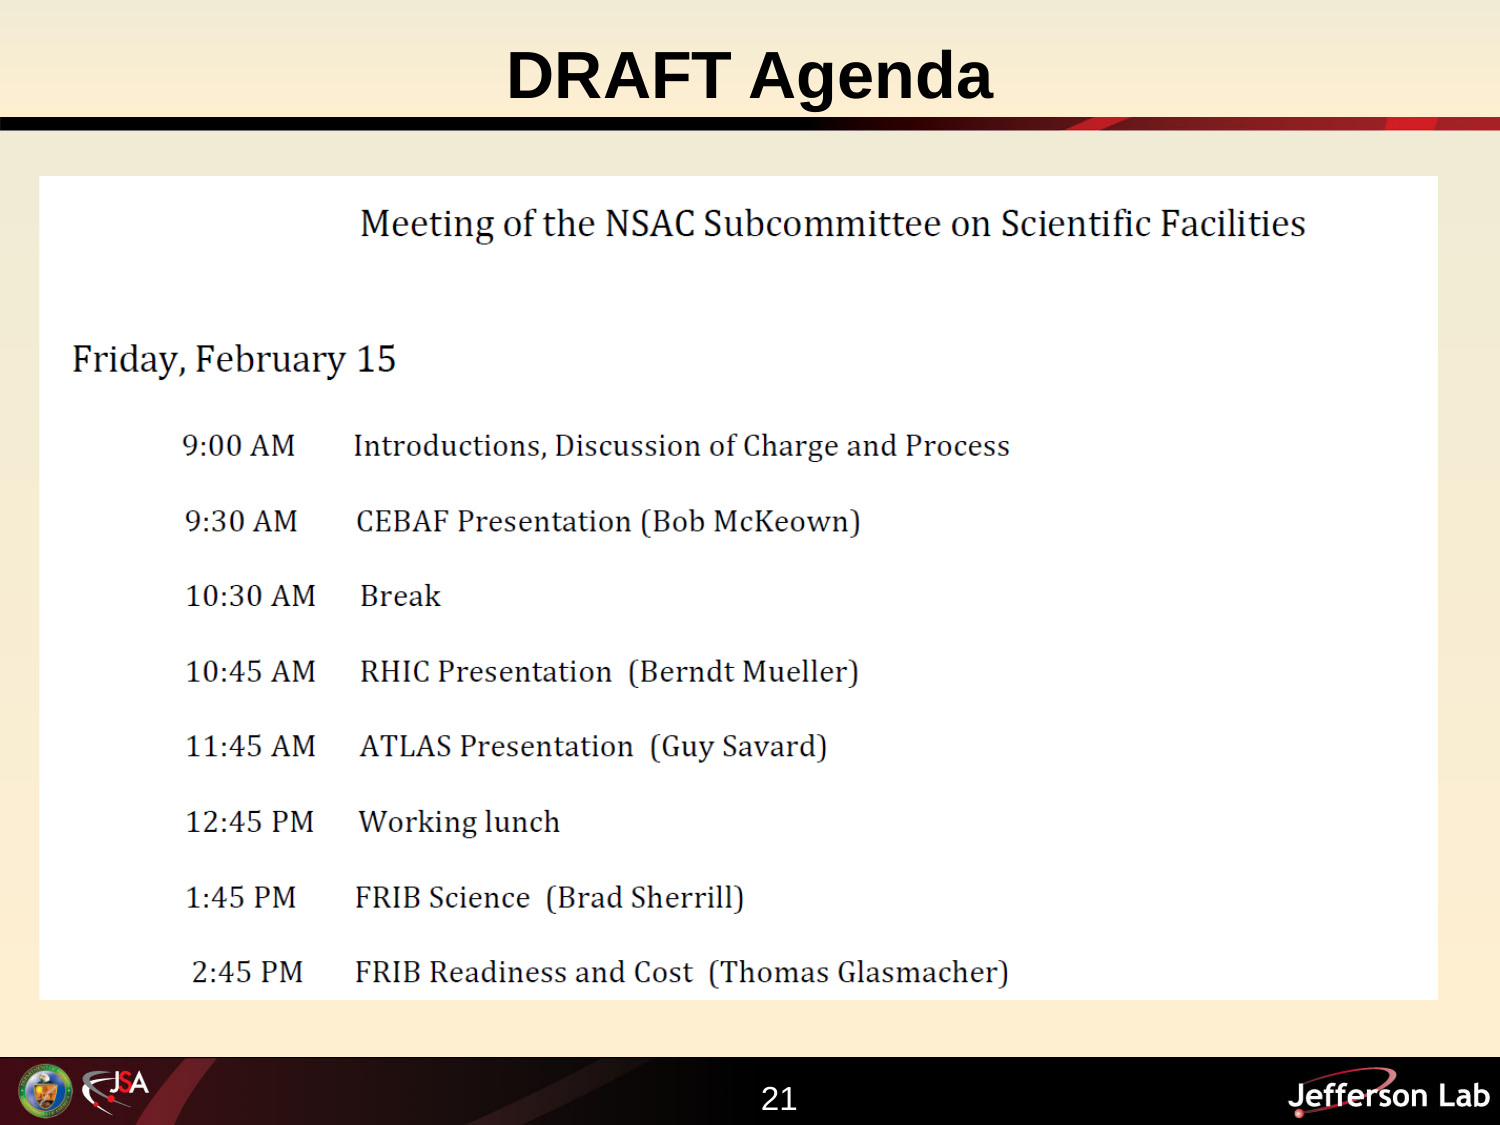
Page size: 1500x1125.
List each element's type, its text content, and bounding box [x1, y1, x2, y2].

picture [38, 176, 1451, 1001]
picture [0, 120, 1500, 132]
picture [0, 1057, 1500, 1125]
text_box DRAFT Agenda [0, 24, 1500, 120]
